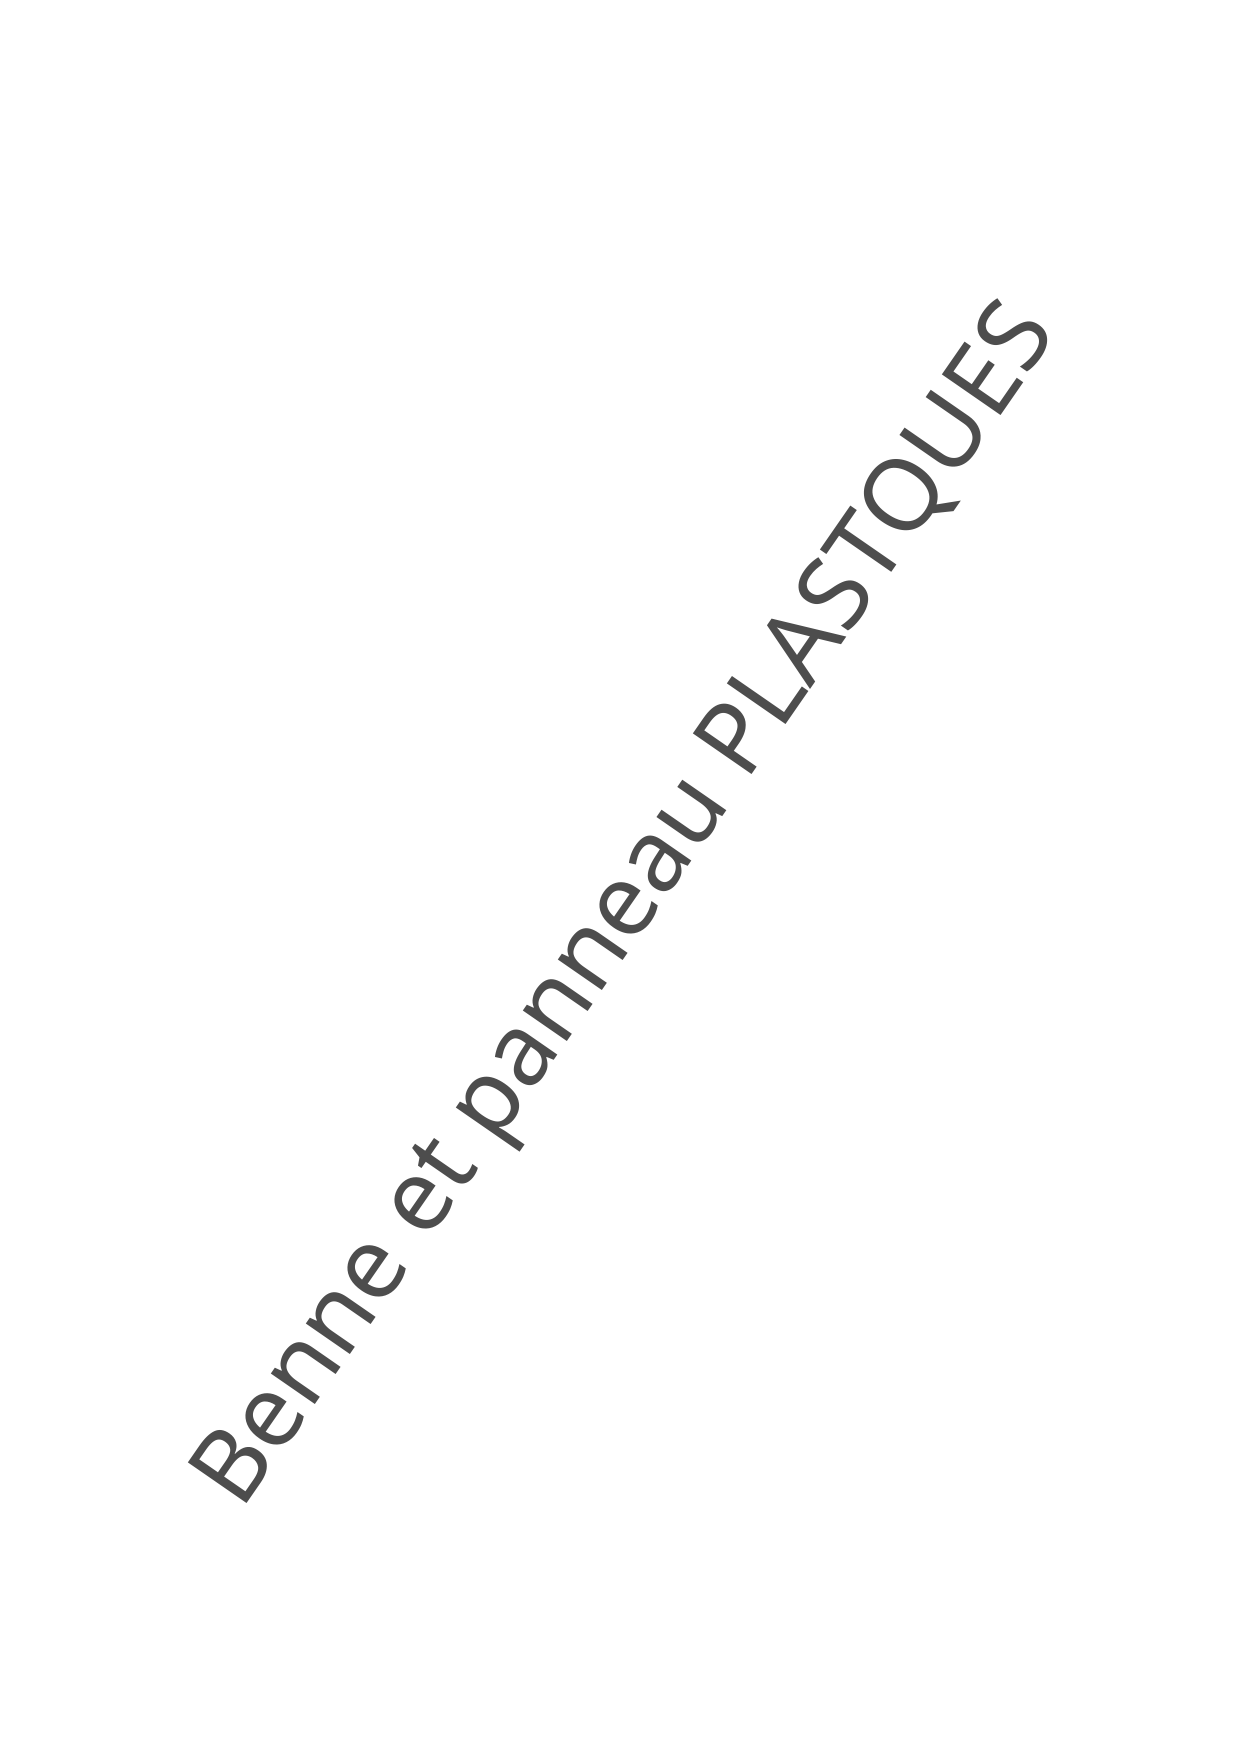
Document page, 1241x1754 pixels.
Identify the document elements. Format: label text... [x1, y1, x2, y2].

text_box Benne et panneau PLASTQUES [108, 206, 1123, 1592]
